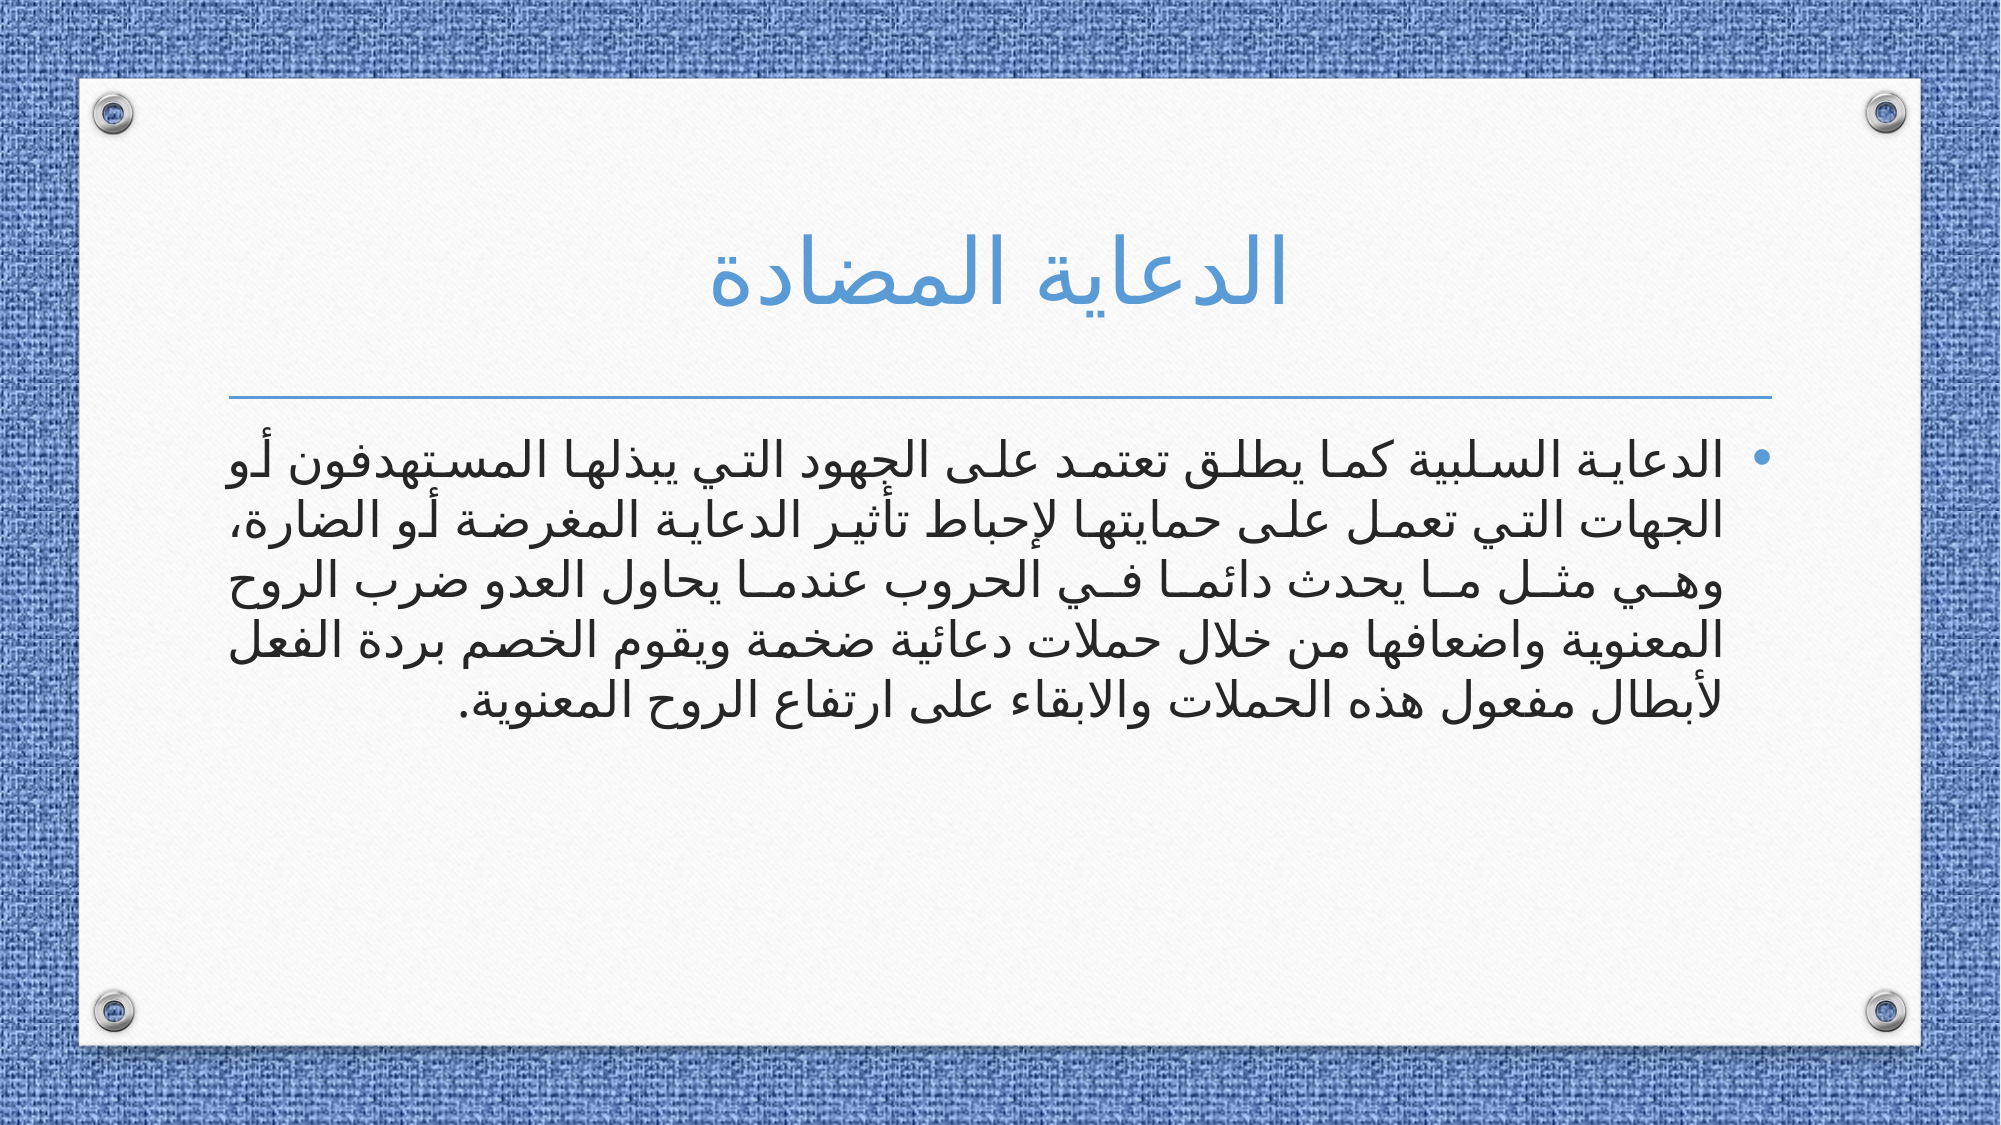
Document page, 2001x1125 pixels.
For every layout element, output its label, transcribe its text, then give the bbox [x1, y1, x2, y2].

picture [0, 0, 2001, 1125]
list الدعاية السلبية كما يطلق تعتمد على الجهود التي يبذلها المستهدفون أو الجهات التي تعمل على حمايتها لإحباط تأثير الدعاية المغرضة أو الضارة، وهي مثل ما يحدث دائما في الحروب عندما يحاول العدو ضرب الروح المعنوية واضعافها من خلال حملات دعائية ضخمة ويقوم الخصم بردة الفعل لأبطال مفعول هذه الحملات والابقاء على ارتفاع الروح المعنوية. [212, 419, 1788, 964]
title الدعاية المضادة [212, 161, 1788, 375]
